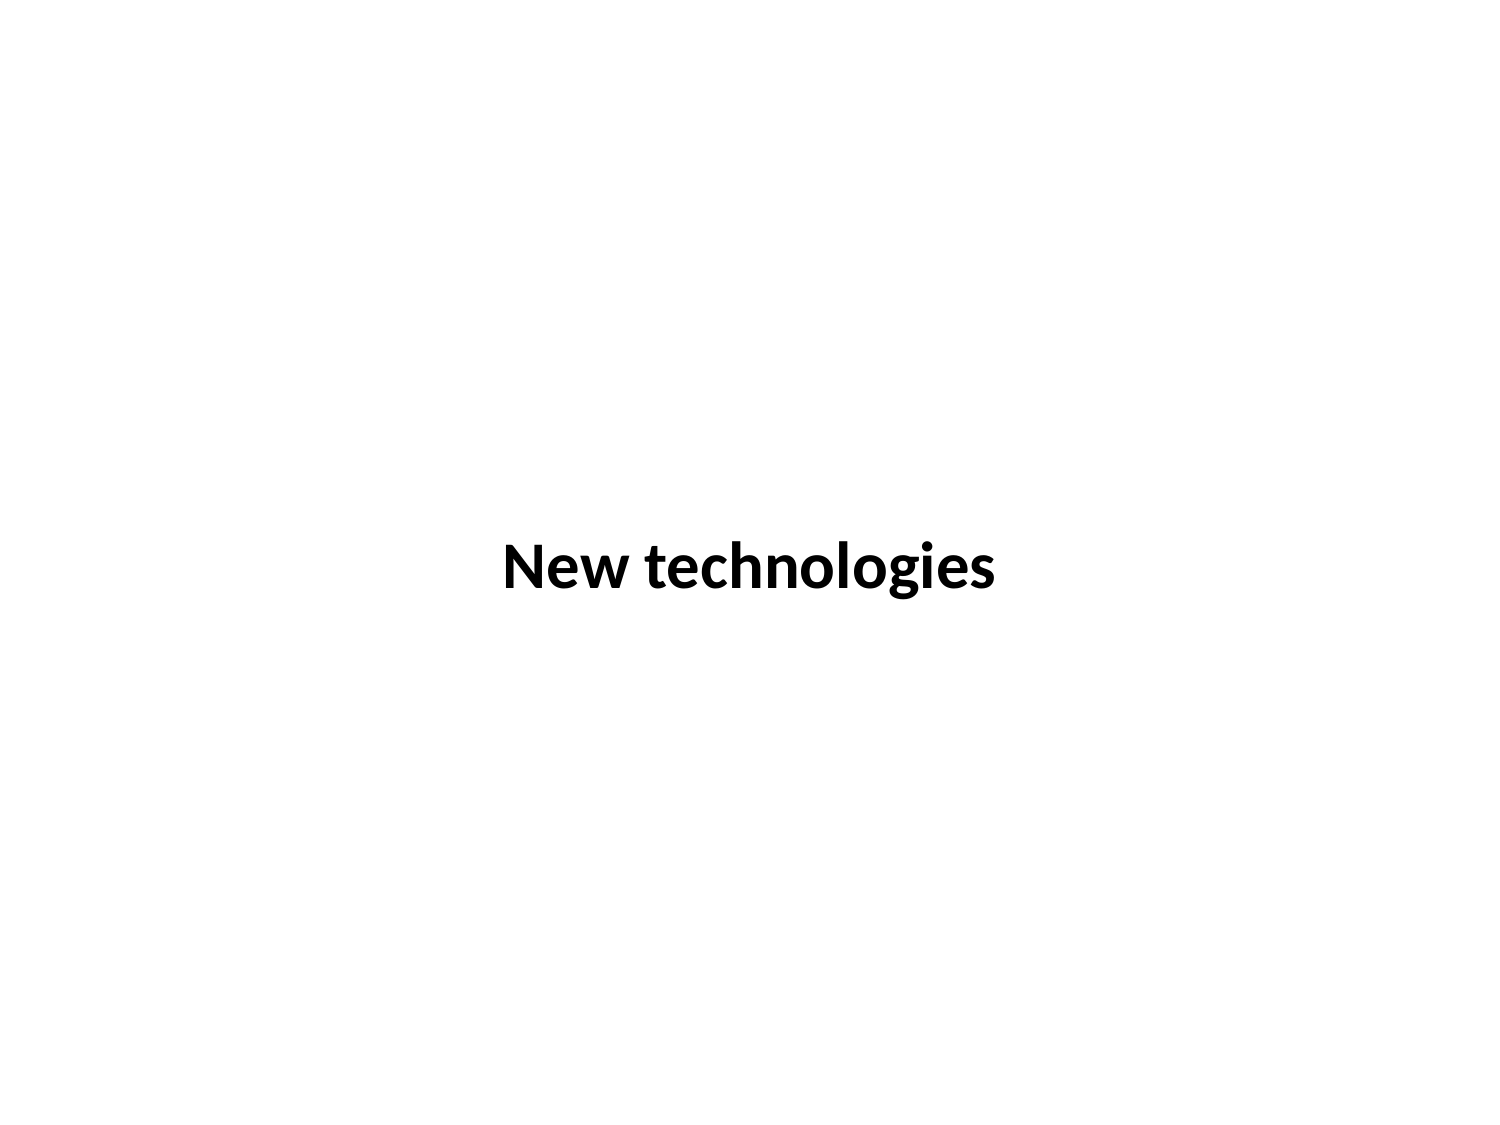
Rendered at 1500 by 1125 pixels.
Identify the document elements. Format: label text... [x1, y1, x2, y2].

text_box New technologies [77, 514, 1422, 610]
